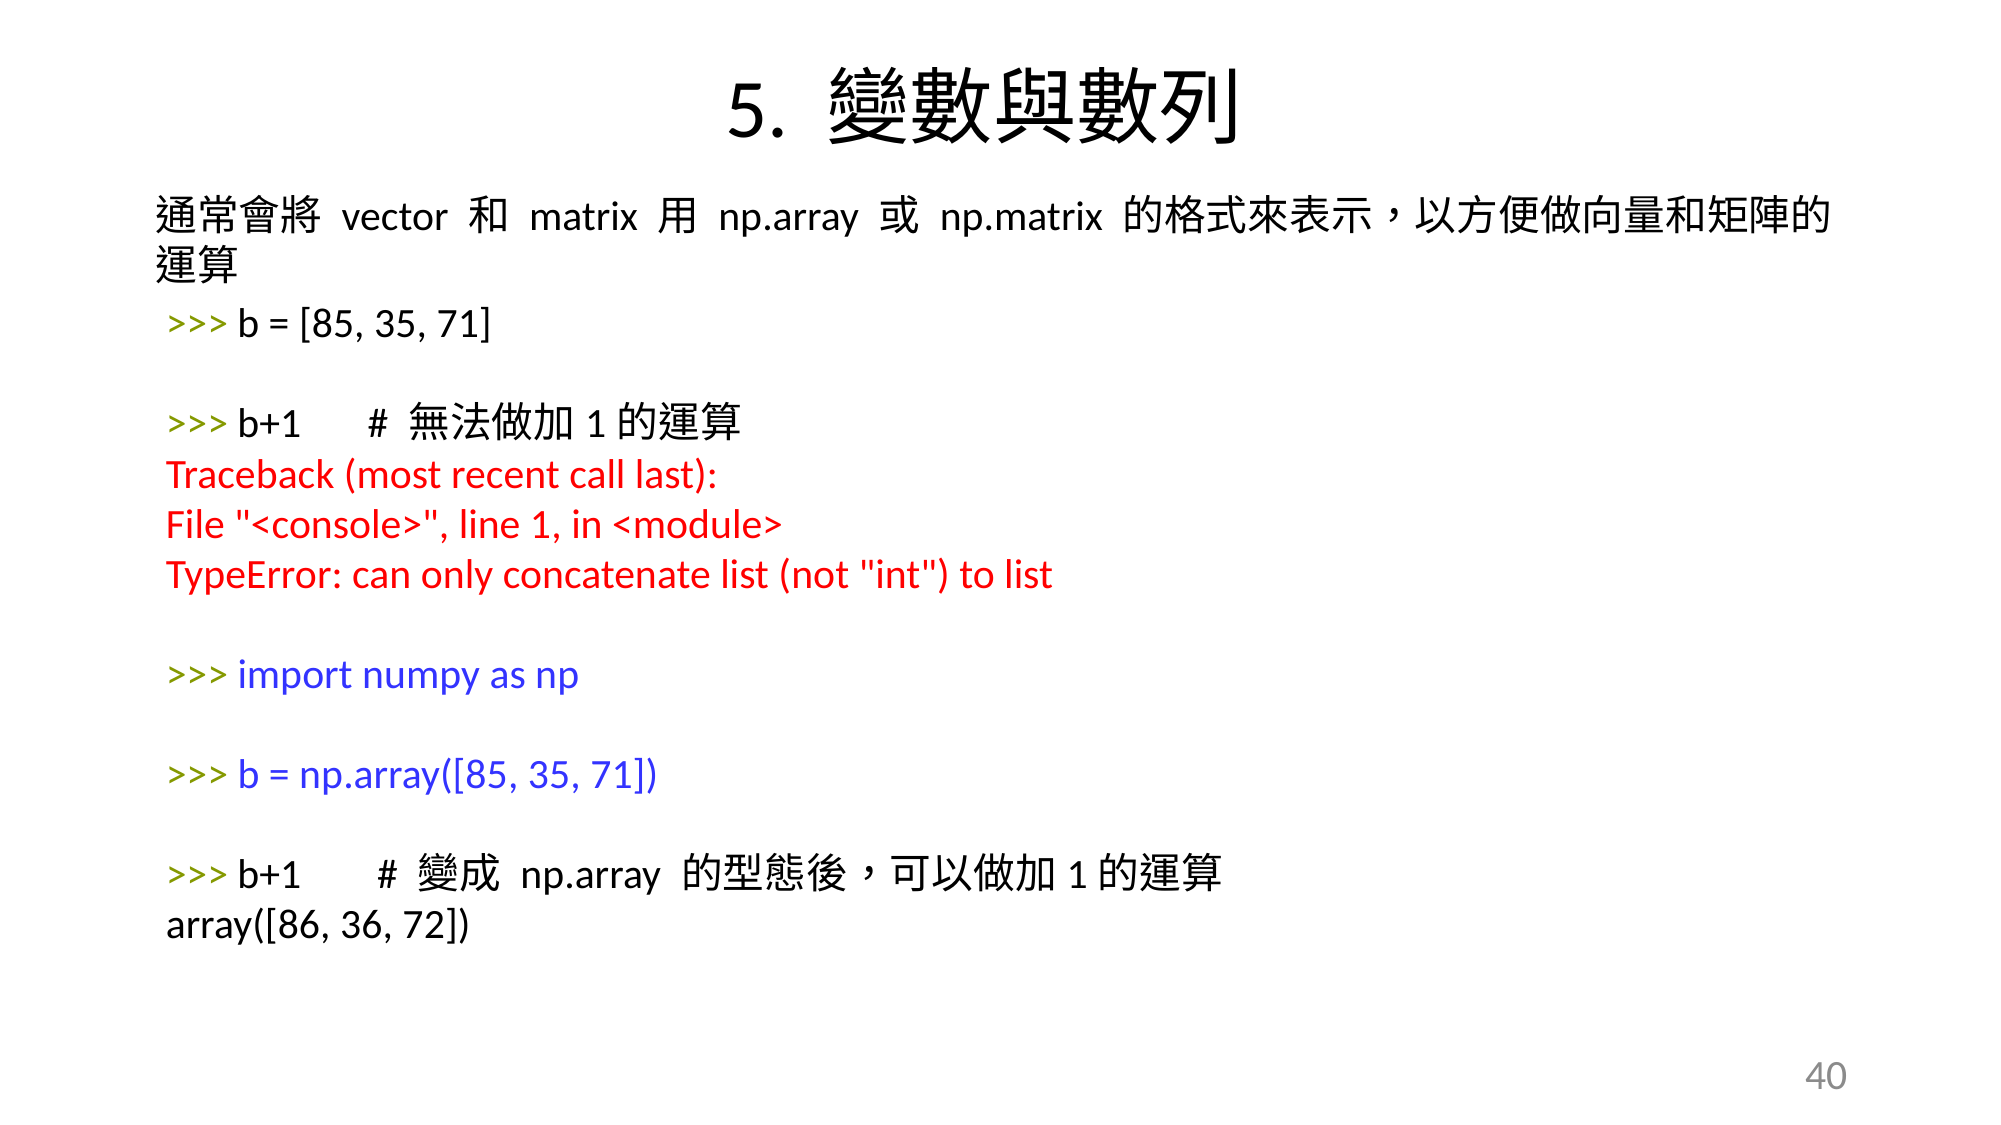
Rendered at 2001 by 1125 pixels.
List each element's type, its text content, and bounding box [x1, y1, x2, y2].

slide_number 40 [1412, 1042, 1863, 1103]
text_box 5. 變數與數列 [234, 39, 1735, 181]
text_box 通常會將 vector 和 matrix 用 np.array 或 np.matrix 的格式來表示，以方便做向量和矩陣的運算 [140, 181, 1860, 297]
text_box >>> b = [85, 35, 71] >>> b+1 # 無法做加1的運算 Traceback (most recent call last): File "<console>", line 1, in <module> TypeError: can only concatenate list (not "int") to list >>> import numpy as np >>> b = np.array([85, 35, 71]) >>> b+1 # 變成 np.array 的型態後，可以做加1的運算 array([86, 36, 72]) [151, 288, 1400, 954]
